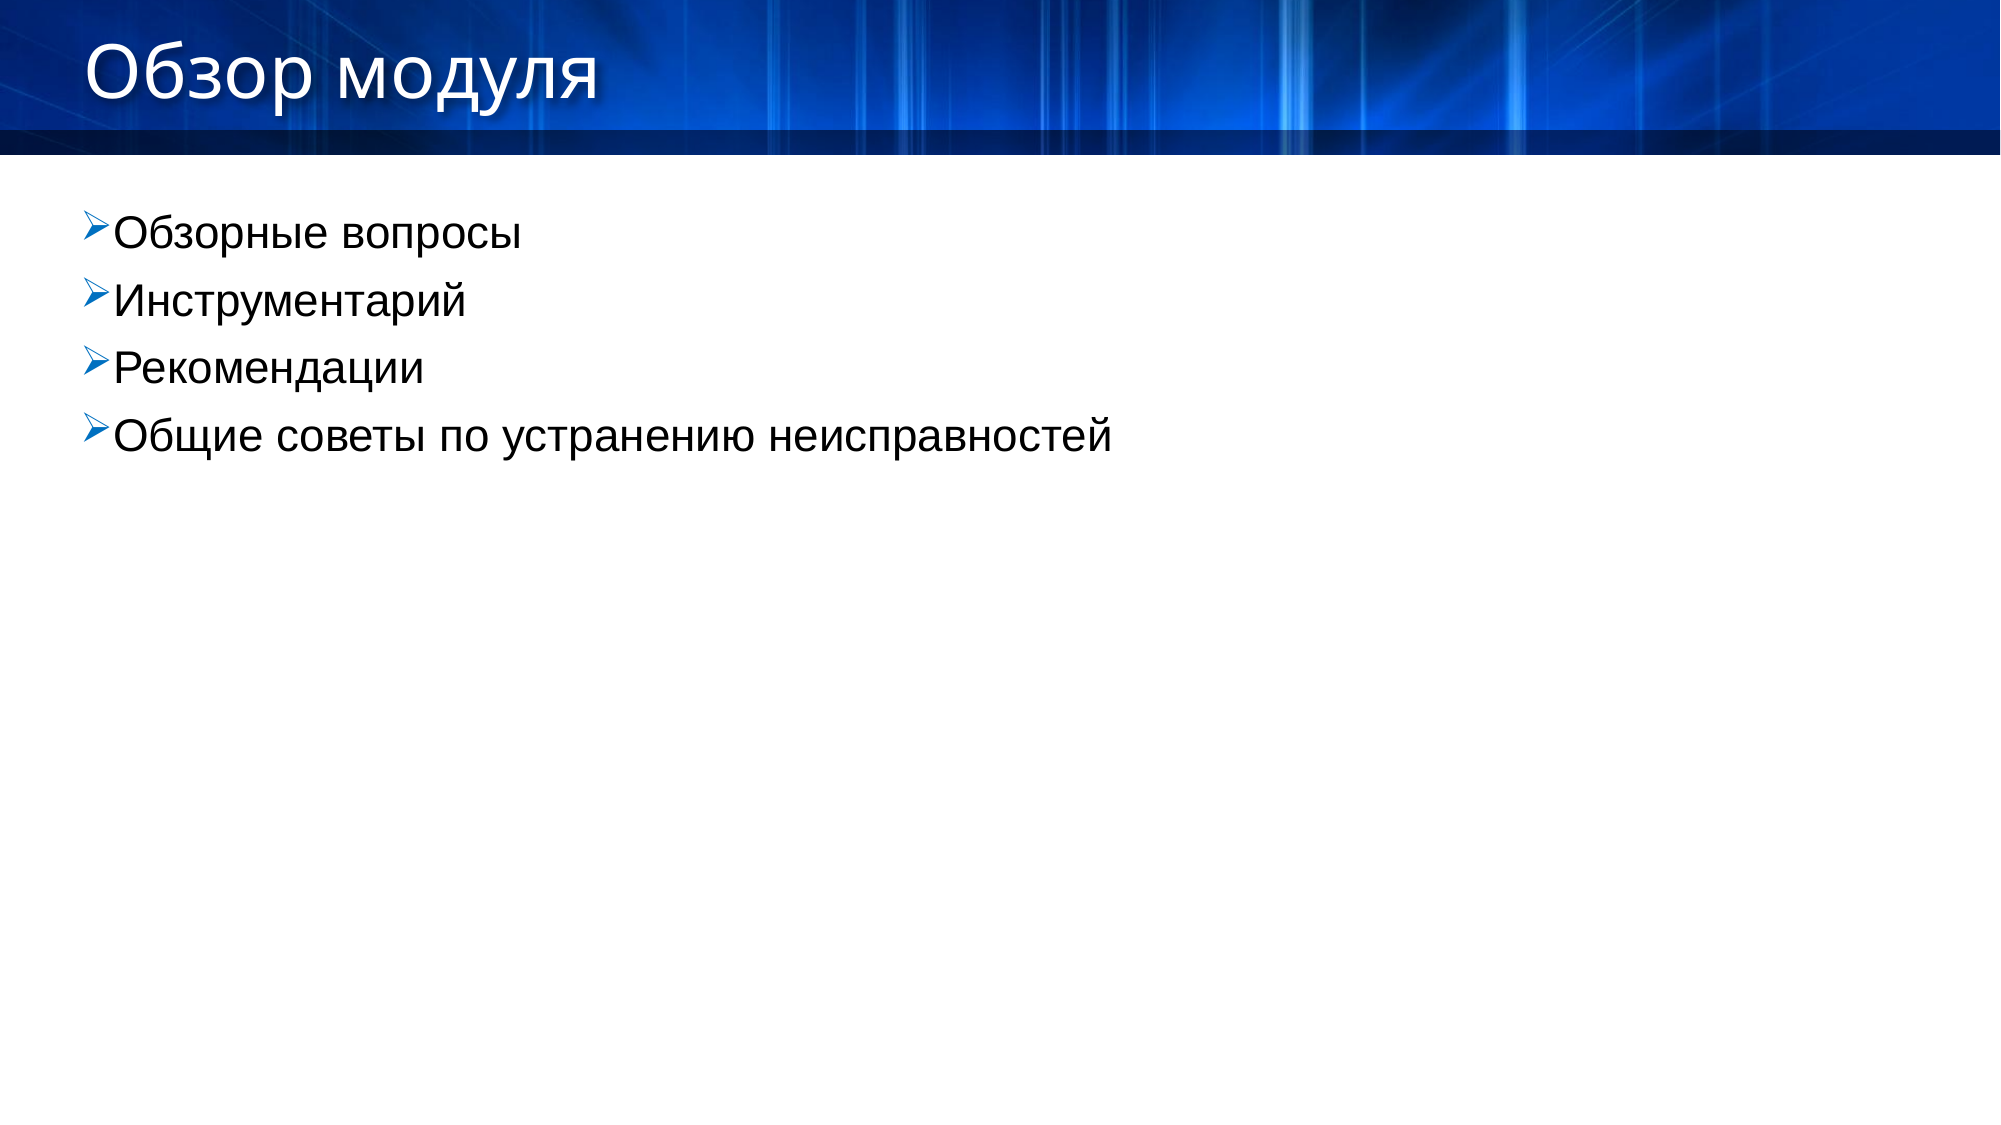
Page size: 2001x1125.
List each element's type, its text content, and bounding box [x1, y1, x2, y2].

picture [0, 0, 2001, 155]
text_box Обзорные вопросы Инструментарий Рекомендации Общие советы по устранению неисправностей [80, 203, 1413, 539]
text_box Обзор модуля [68, 15, 2000, 121]
